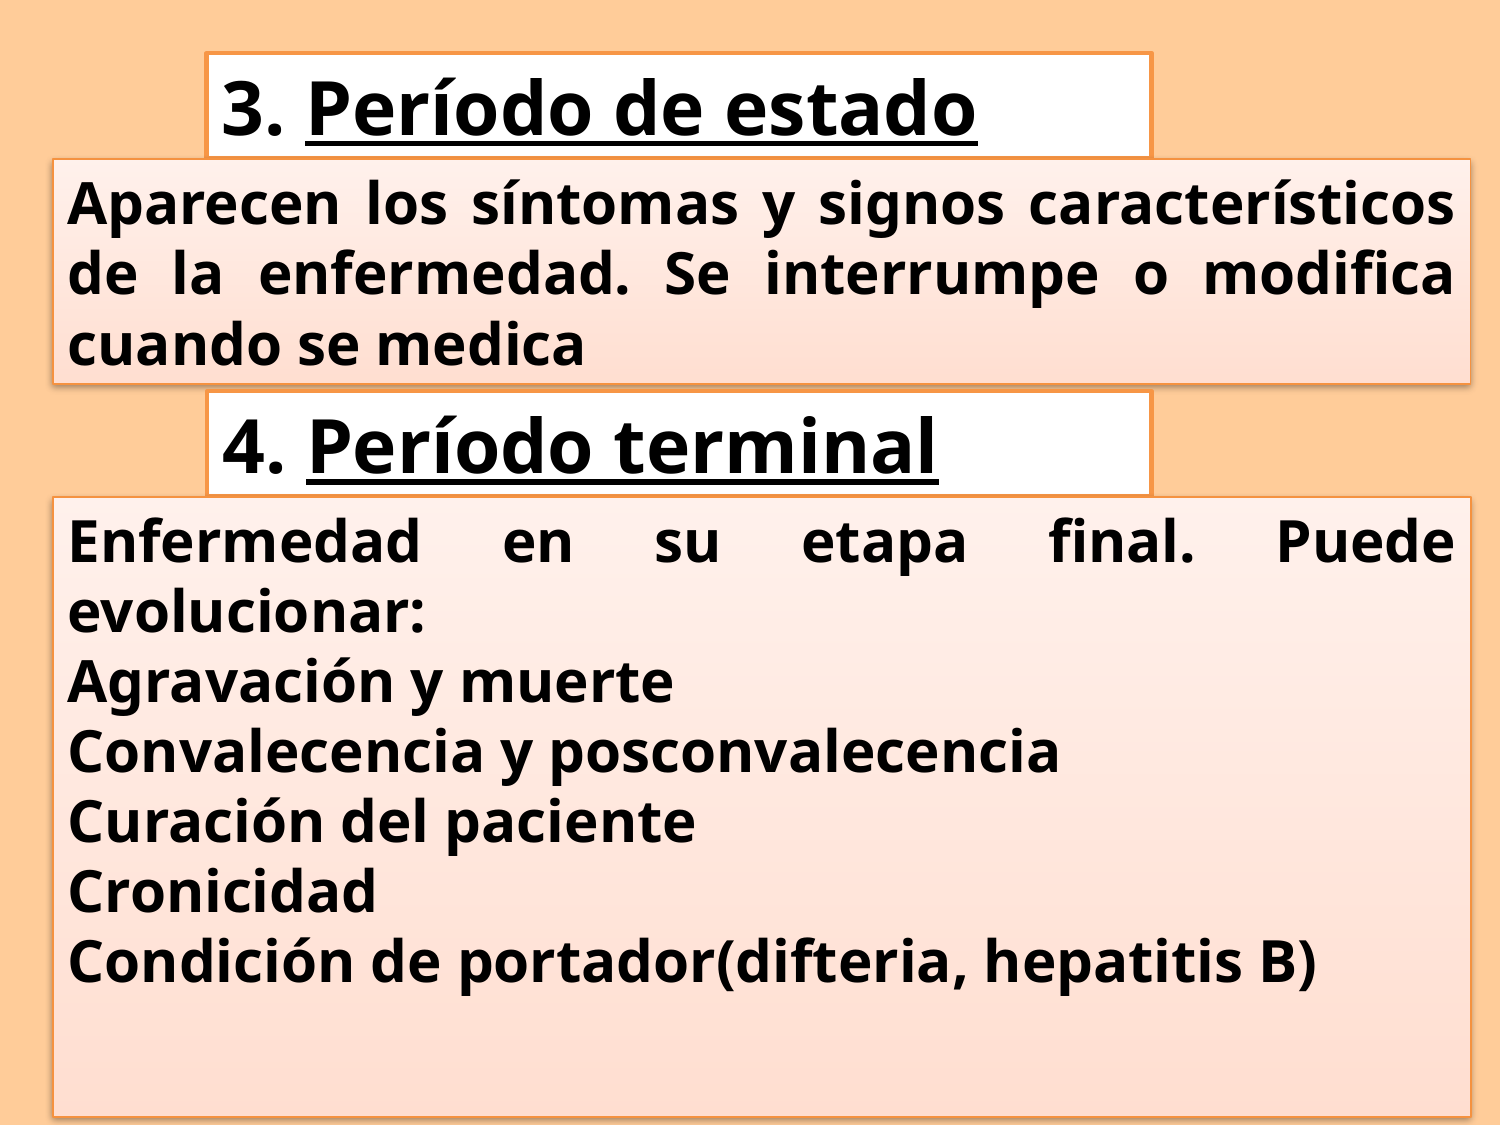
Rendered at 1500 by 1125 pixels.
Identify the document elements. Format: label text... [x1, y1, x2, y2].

text_box 4. Período terminal [205, 389, 1154, 495]
text_box Aparecen los síntomas y signos característicos de la enfermedad. Se interrumpe o modifica cuando se medica [52, 158, 1471, 385]
text_box 3. Período de estado [204, 51, 1154, 157]
text_box Enfermedad en su etapa final. Puede evolucionar: Agravación y muerte Convalecencia y posconvalecencia Curación del paciente Cronicidad Condición de portador(difteria, hepatitis B) [52, 496, 1472, 1118]
